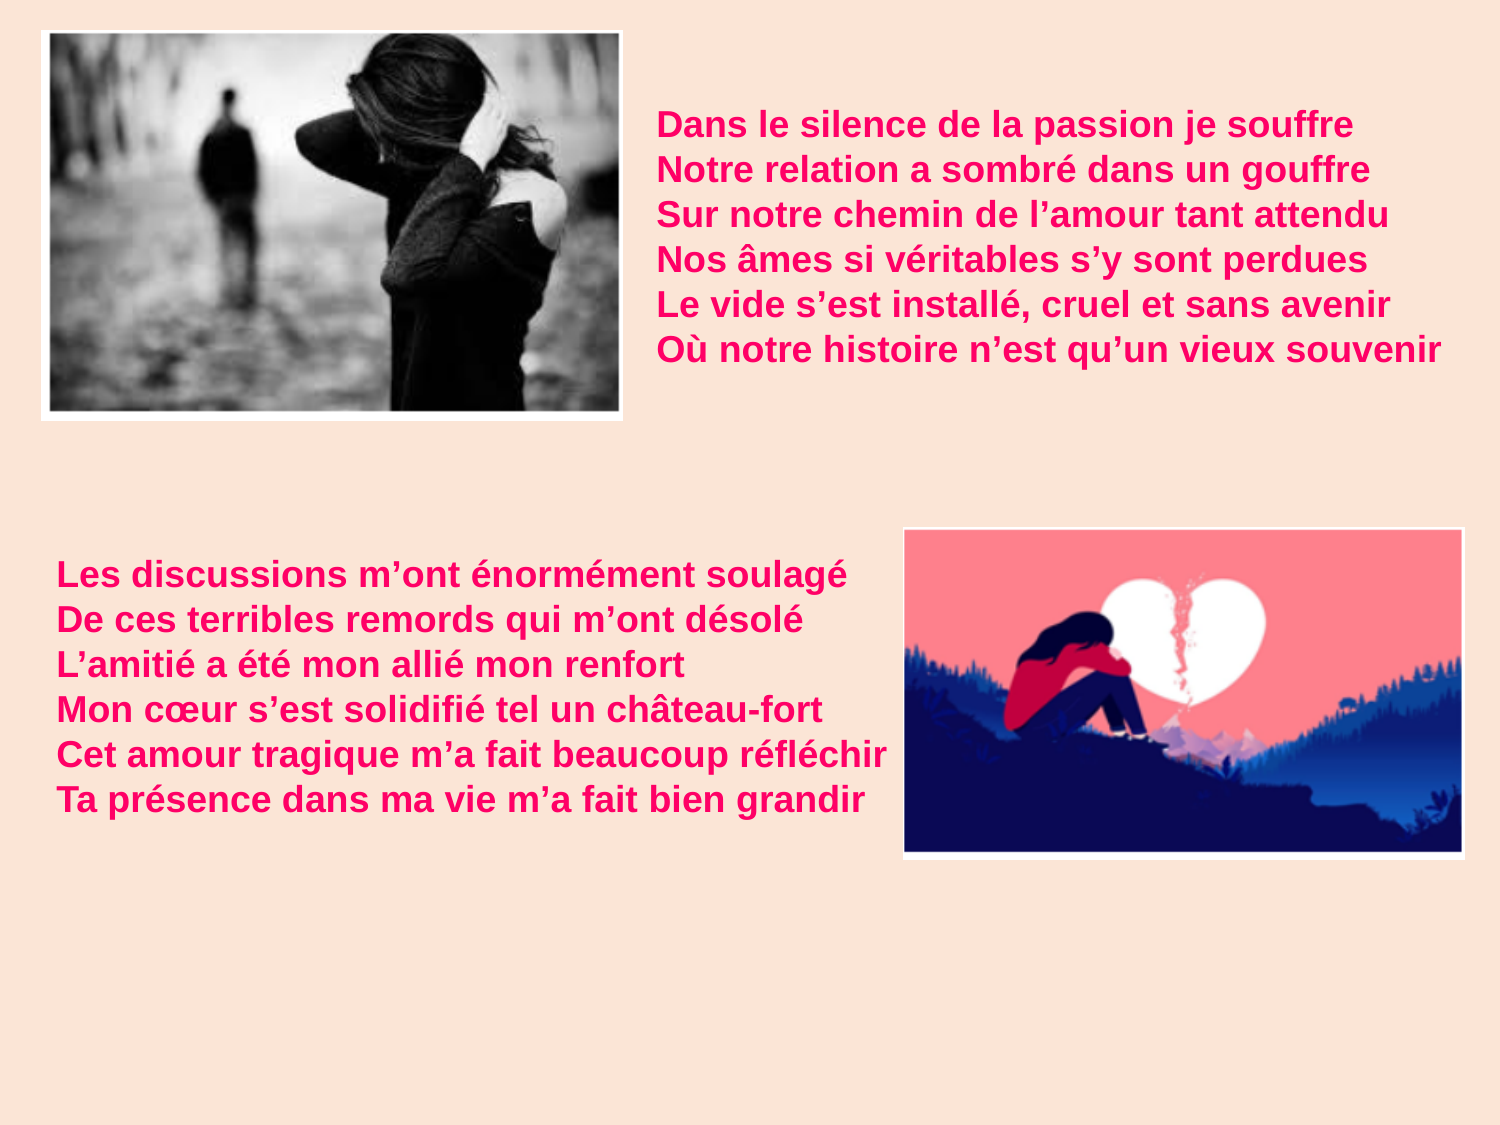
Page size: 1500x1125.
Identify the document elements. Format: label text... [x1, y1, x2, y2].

text_box Dans le silence de la passion je souffre Notre relation a sombré dans un gouffre Sur notre chemin de l’amour tant attendu Nos âmes si véritables s’y sont perdues Le vide s’est installé, cruel et sans avenir Où notre histoire n’est qu’un vieux souvenir Les discussions m’ont énormément soulagé ​De ces terribles remords qui m’ont désolé L’amitié a été mon allié mon renfort Mon cœur s’est solidifié tel un château-fort Cet amour tragique m’a fait beaucoup réfléchir Ta présence dans ma vie m’a fait bien grandir [41, 0, 1465, 872]
picture [903, 526, 1465, 860]
picture [41, 30, 623, 421]
